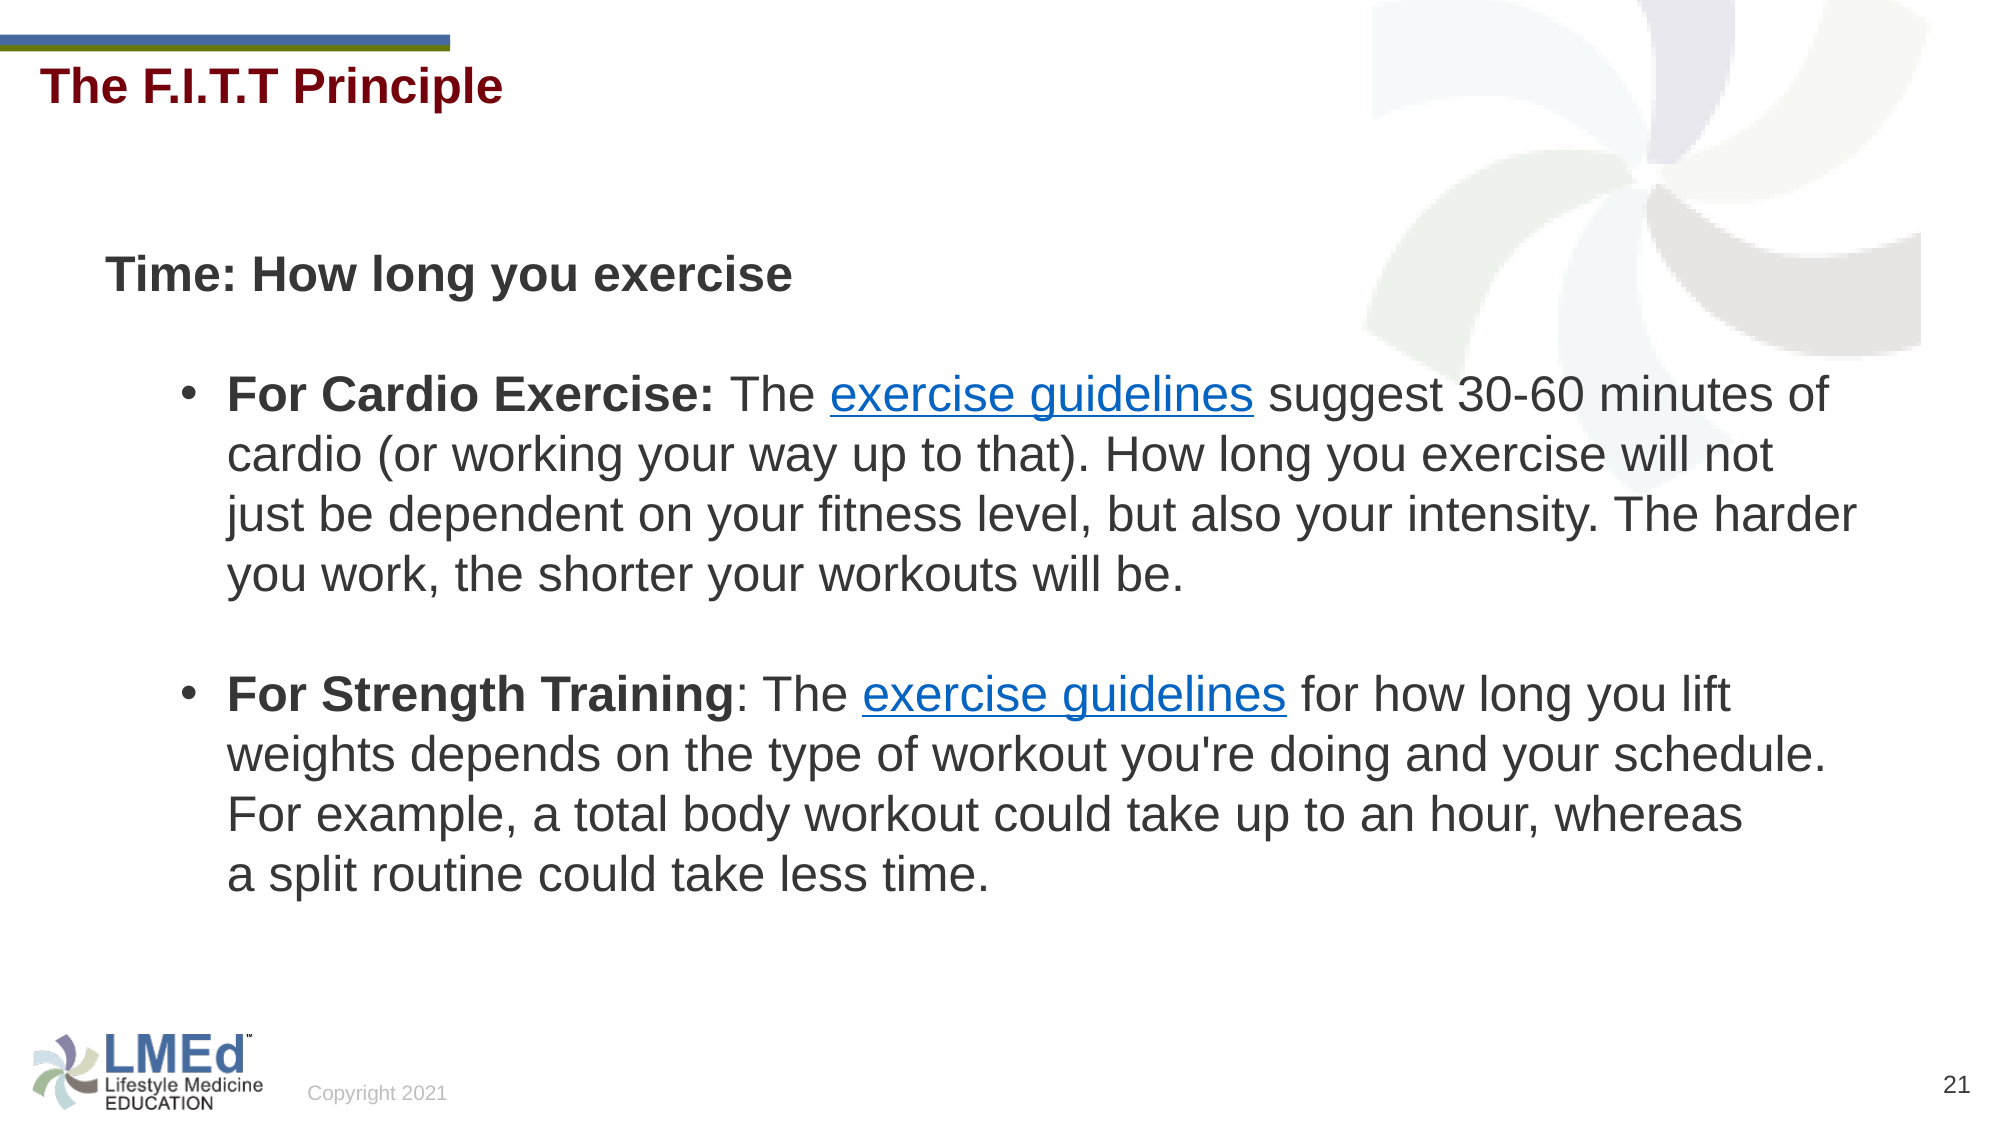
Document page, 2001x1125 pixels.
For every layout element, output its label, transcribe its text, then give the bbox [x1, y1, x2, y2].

text_box Time: How long you exercise For Cardio Exercise: The exercise guidelines suggest 30-60 minutes of cardio (or working your way up to that). How long you exercise will not just be dependent on your fitness level, but also your intensity. The harder you work, the shorter your workouts will be. For Strength Training: The exercise guidelines for how long you lift weights depends on the type of workout you're doing and your schedule. For example, a total body workout could take up to an hour, whereas a split routine could take less time. [89, 234, 1880, 910]
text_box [0, 34, 450, 52]
text_box The F.I.T.T Principle [24, 46, 1290, 181]
slide_number 21 [1852, 1053, 1987, 1114]
picture [29, 1031, 266, 1114]
